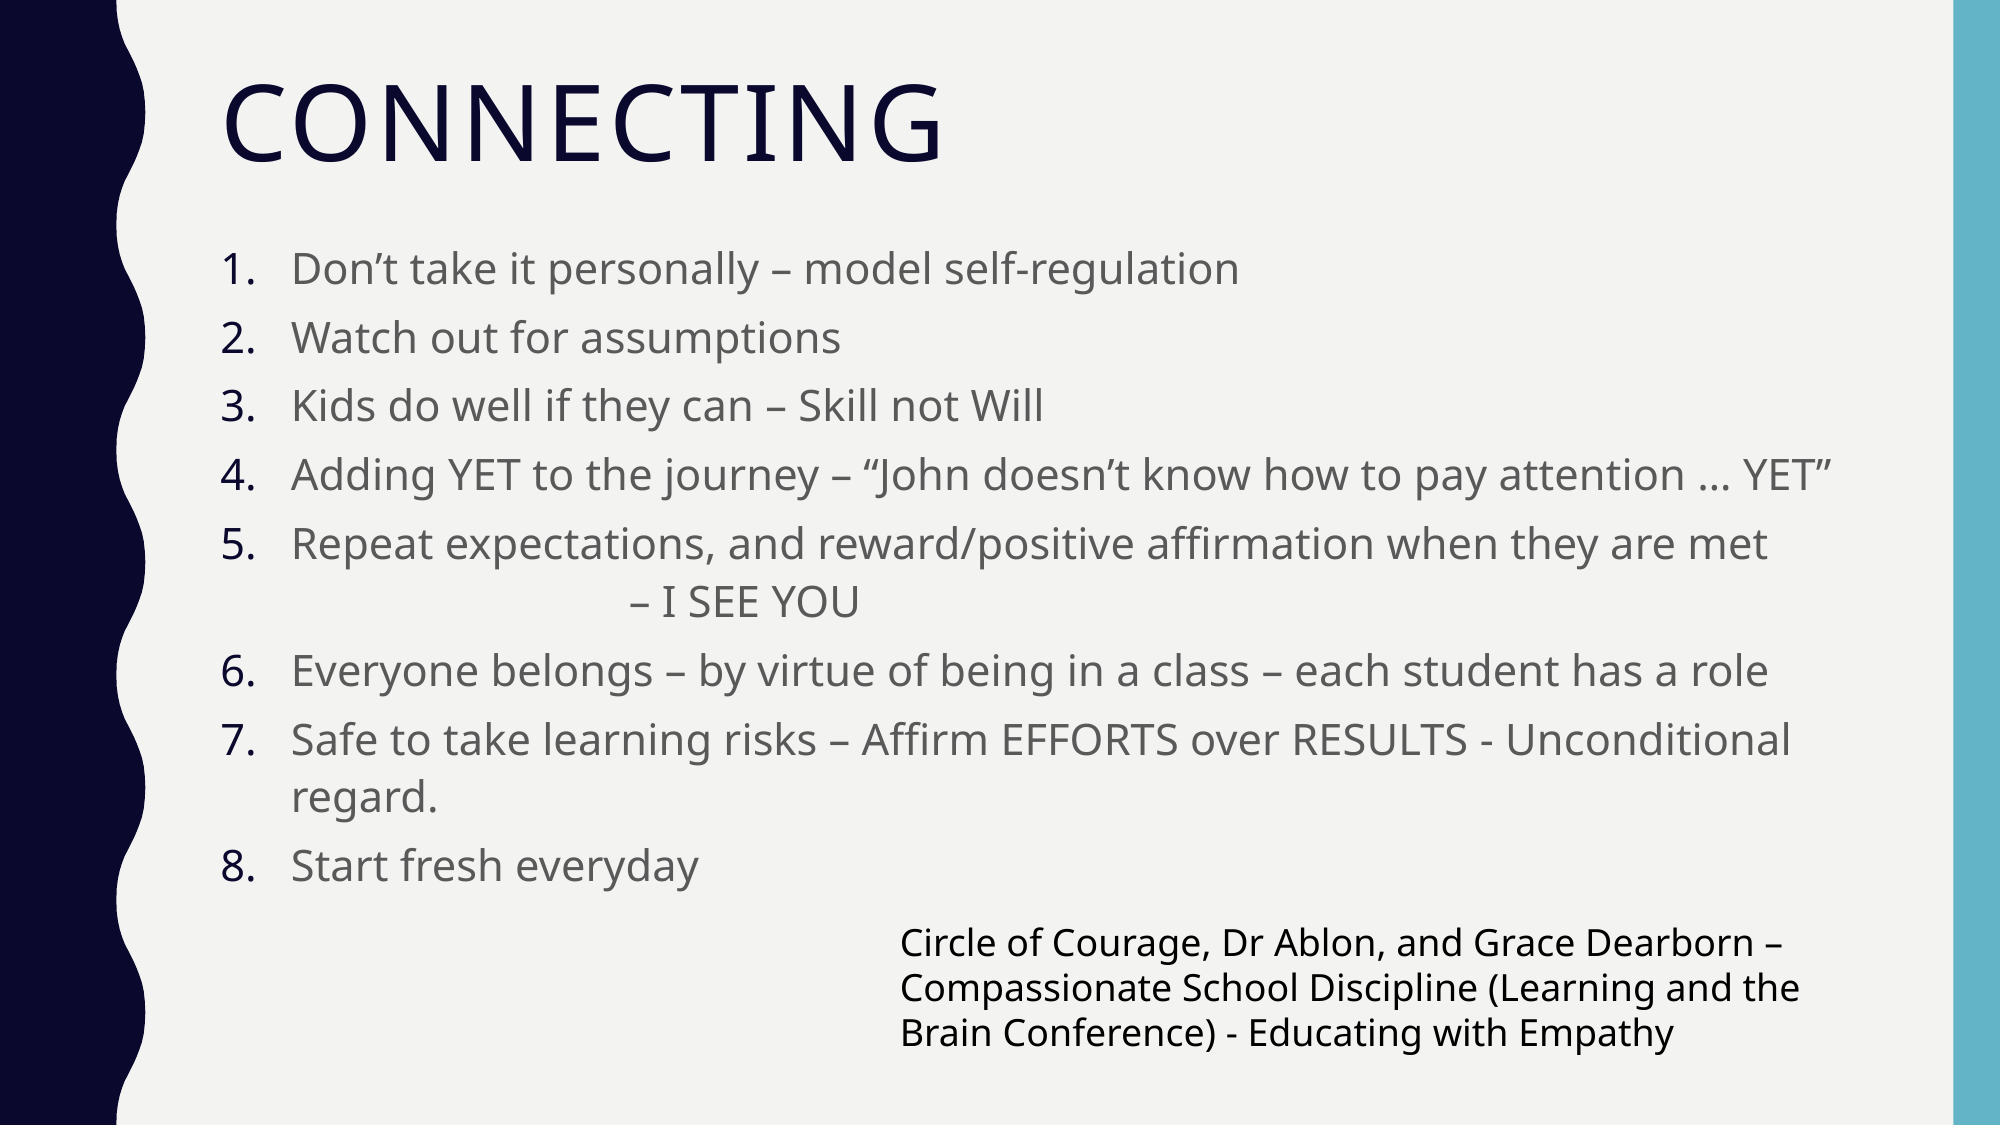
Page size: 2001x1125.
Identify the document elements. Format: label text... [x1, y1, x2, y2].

text_box Circle of Courage, Dr Ablon, and Grace Dearborn – Compassionate School Discipline (Learning and the Brain Conference) - Educating with Empathy [884, 911, 1875, 1062]
title connecting [205, 62, 1875, 228]
list Don’t take it personally – model self-regulation Watch out for assumptions Kids do well if they can – Skill not Will Adding YET to the journey – “John doesn’t know how to pay attention … YET” Repeat expectations, and reward/positive affirmation when they are met – I SEE YOU Everyone belongs – by virtue of being in a class – each student has a role Safe to take learning risks – Affirm EFFORTS over RESULTS - Unconditional regard. Start fresh everyday [205, 228, 1875, 912]
